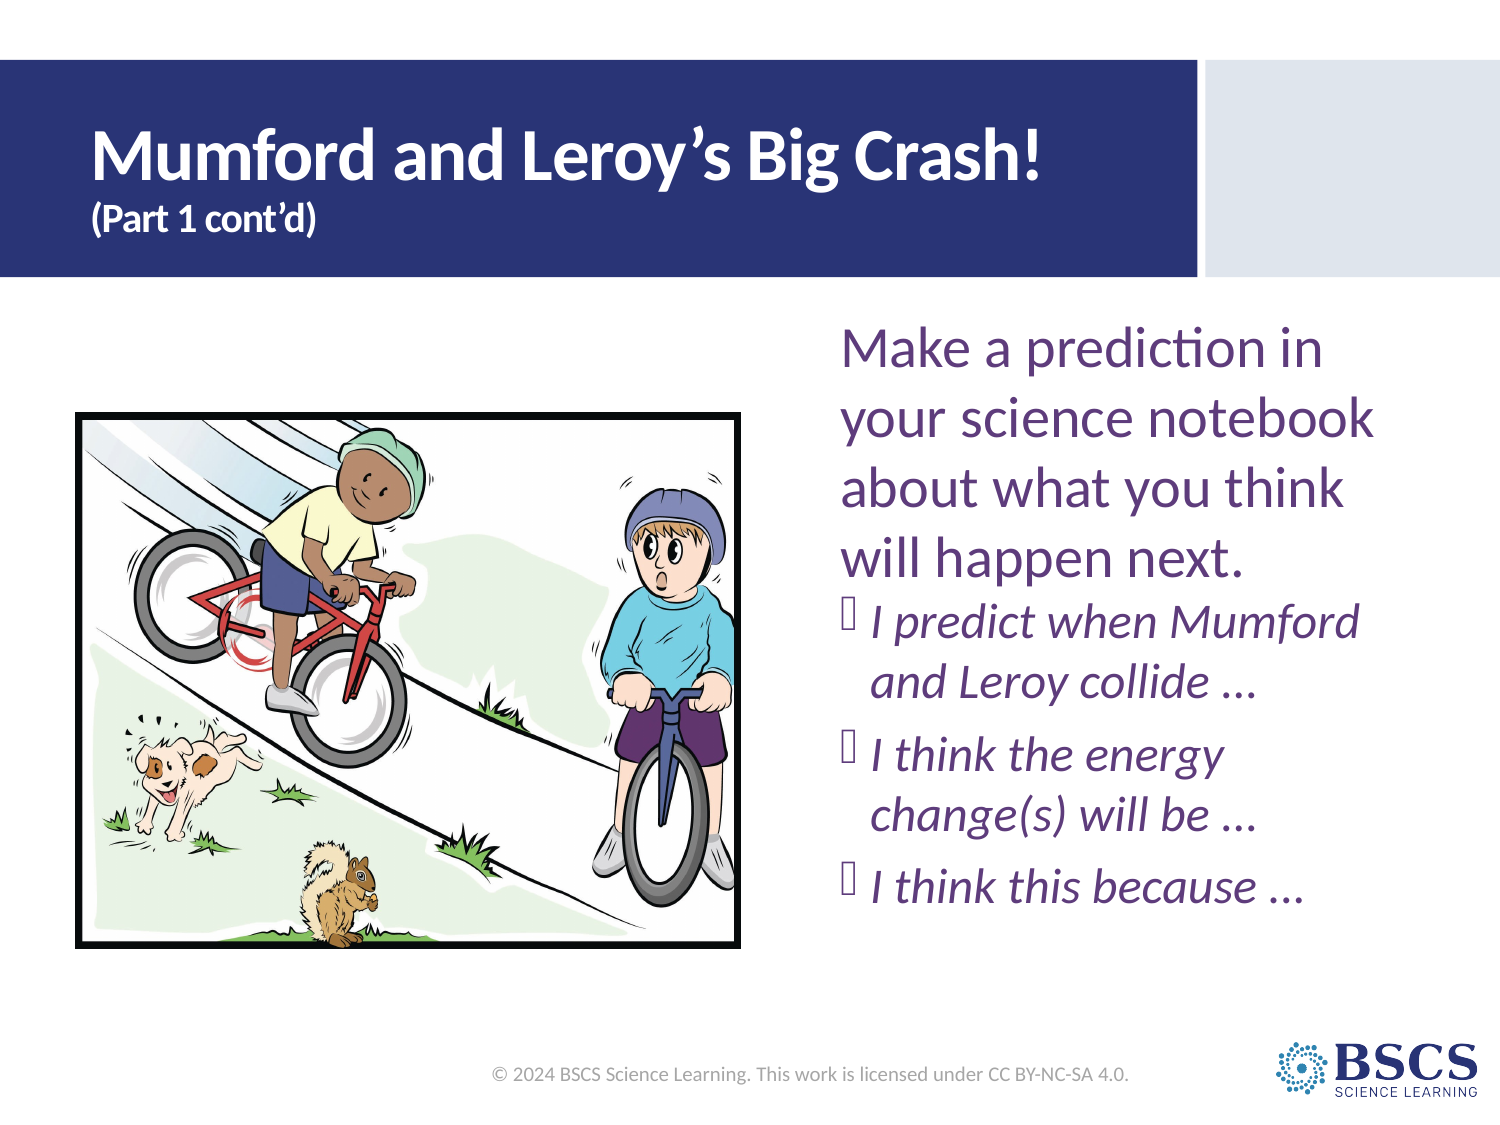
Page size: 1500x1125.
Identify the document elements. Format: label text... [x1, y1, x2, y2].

title Mumford and Leroy’s Big Crash! (Part 1 cont’d) [75, 87, 1115, 271]
picture [74, 412, 742, 949]
footer © 2024 BSCS Science Learning. This work is licensed under CC BY-NC-SA 4.0. [476, 1042, 1204, 1103]
picture [1275, 1041, 1478, 1098]
list Make a prediction in your science notebook about what you think will happen next. I predict when Mumford and Leroy collide ... I think the energy change(s) will be ... I think this because ... [825, 301, 1394, 1059]
